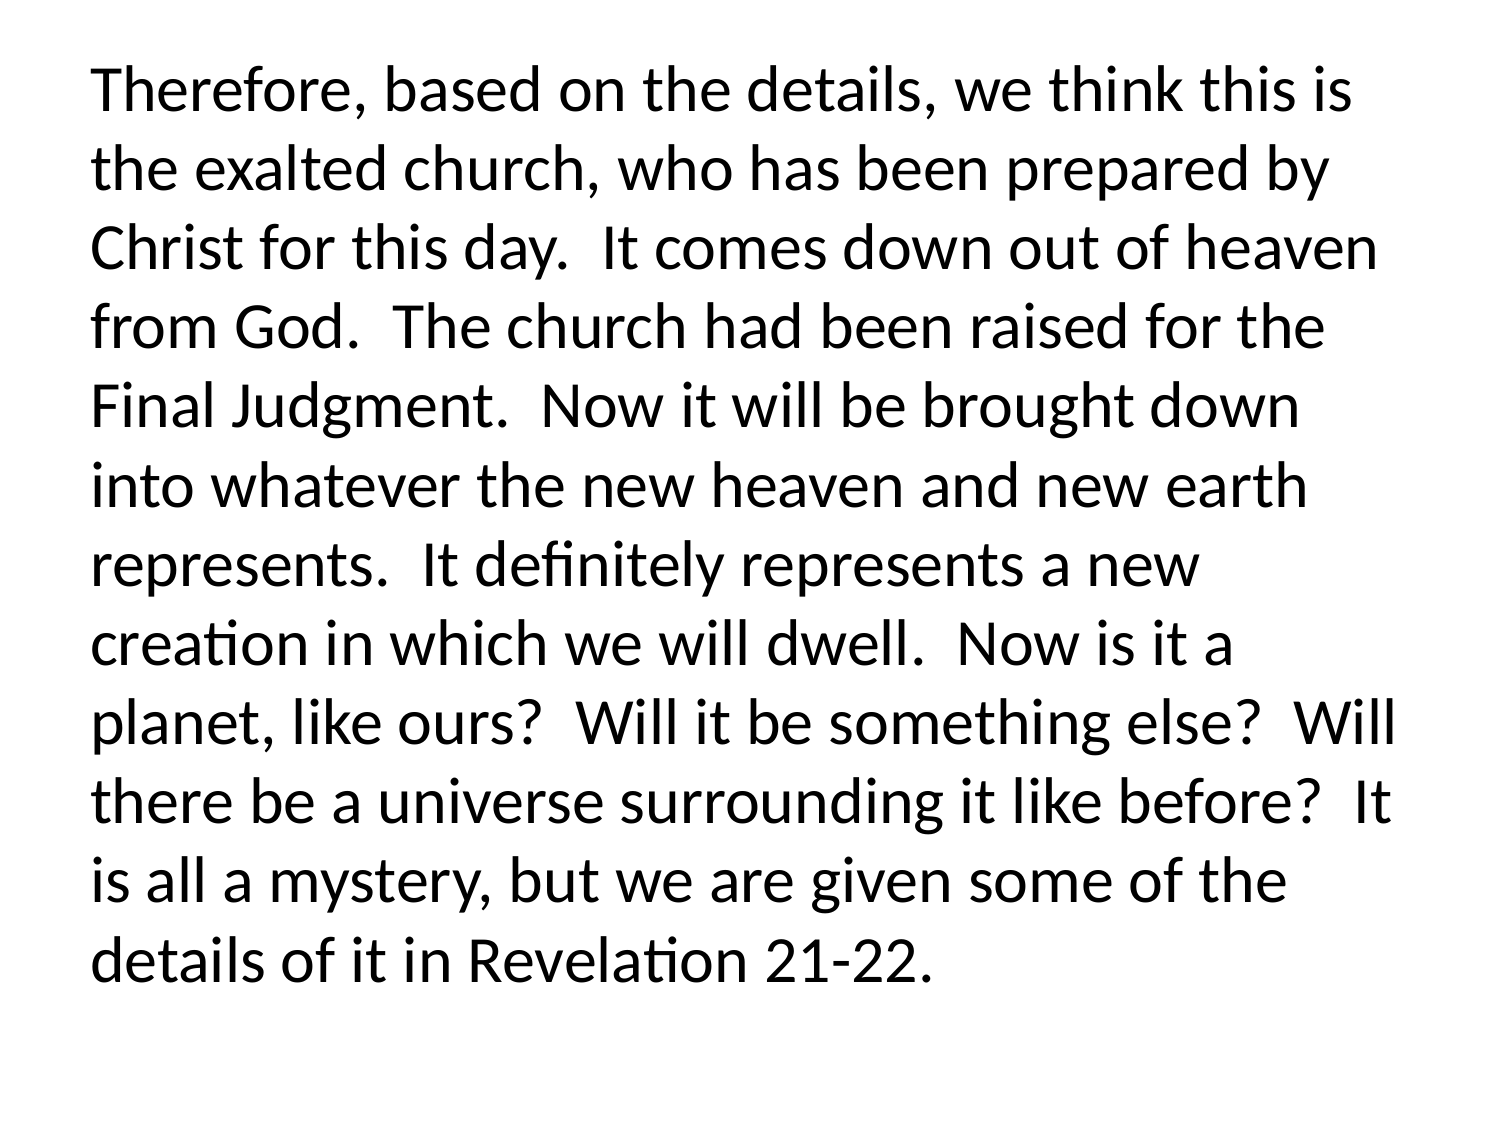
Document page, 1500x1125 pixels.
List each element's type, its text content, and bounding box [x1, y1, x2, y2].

list Therefore, based on the details, we think this is the exalted church, who has been prepared by Christ for this day. It comes down out of heaven from God. The church had been raised for the Final Judgment. Now it will be brought down into whatever the new heaven and new earth represents. It definitely represents a new creation in which we will dwell. Now is it a planet, like ours? Will it be something else? Will there be a universe surrounding it like before? It is all a mystery, but we are given some of the details of it in Revelation 21-22. [75, 37, 1425, 1005]
